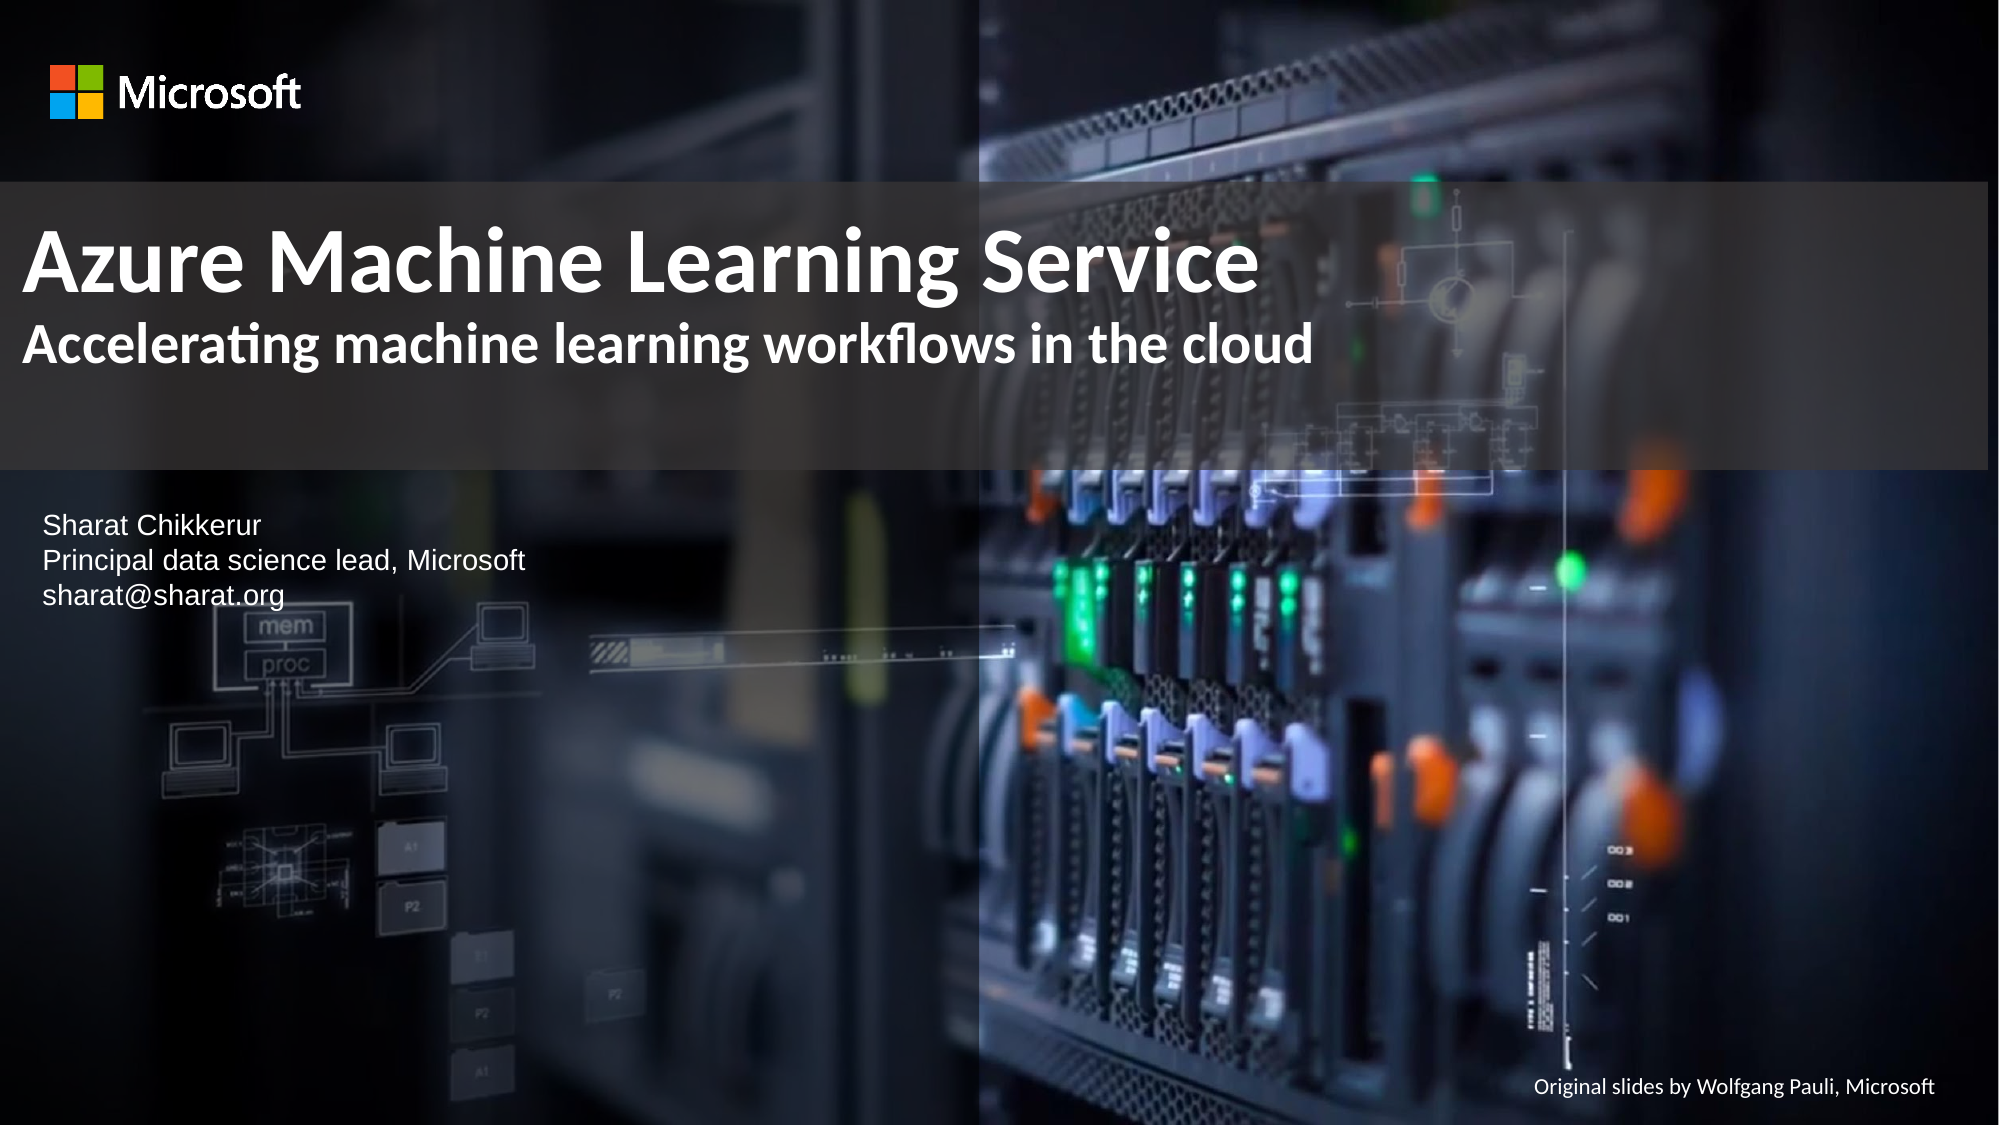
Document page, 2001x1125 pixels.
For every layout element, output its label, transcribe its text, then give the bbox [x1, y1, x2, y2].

title Azure Machine Learning Service Accelerating machine learning workflows in the cloud [0, 181, 1988, 470]
picture [0, 0, 1999, 1125]
text_box Sharat Chikkerur Principal data science lead, Microsoft sharat@sharat.org [27, 498, 568, 619]
list Original slides by Wolfgang Pauli, Microsoft [1474, 1059, 1988, 1125]
